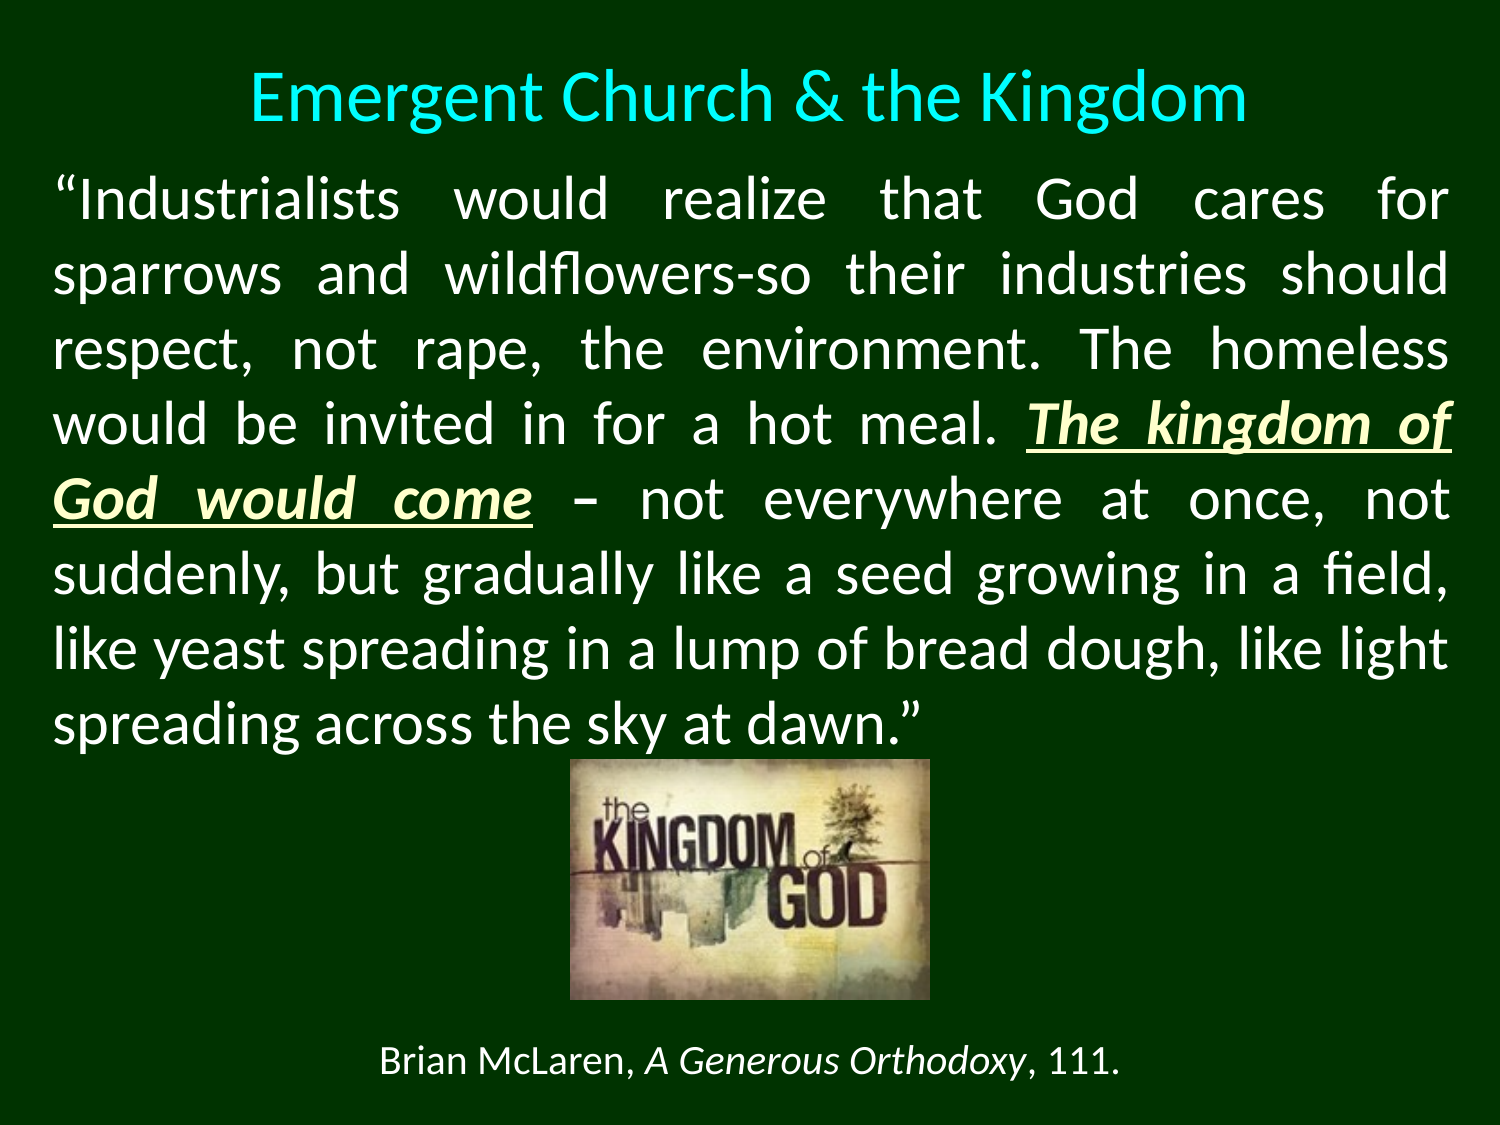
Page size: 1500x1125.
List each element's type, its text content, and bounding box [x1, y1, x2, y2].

picture [570, 759, 930, 1001]
text_box Brian McLaren, A Generous Orthodoxy, 111. [281, 1025, 1219, 1090]
title Emergent Church & the Kingdom [225, 35, 1275, 148]
list “Industrialists would realize that God cares for sparrows and wildflowers-so their industries should respect, not rape, the environment. The homeless would be invited in for a hot meal. The kingdom of God would come – not everywhere at once, not suddenly, but gradually like a seed growing in a field, like yeast spreading in a lump of bread dough, like light spreading across the sky at dawn.” [37, 149, 1468, 647]
